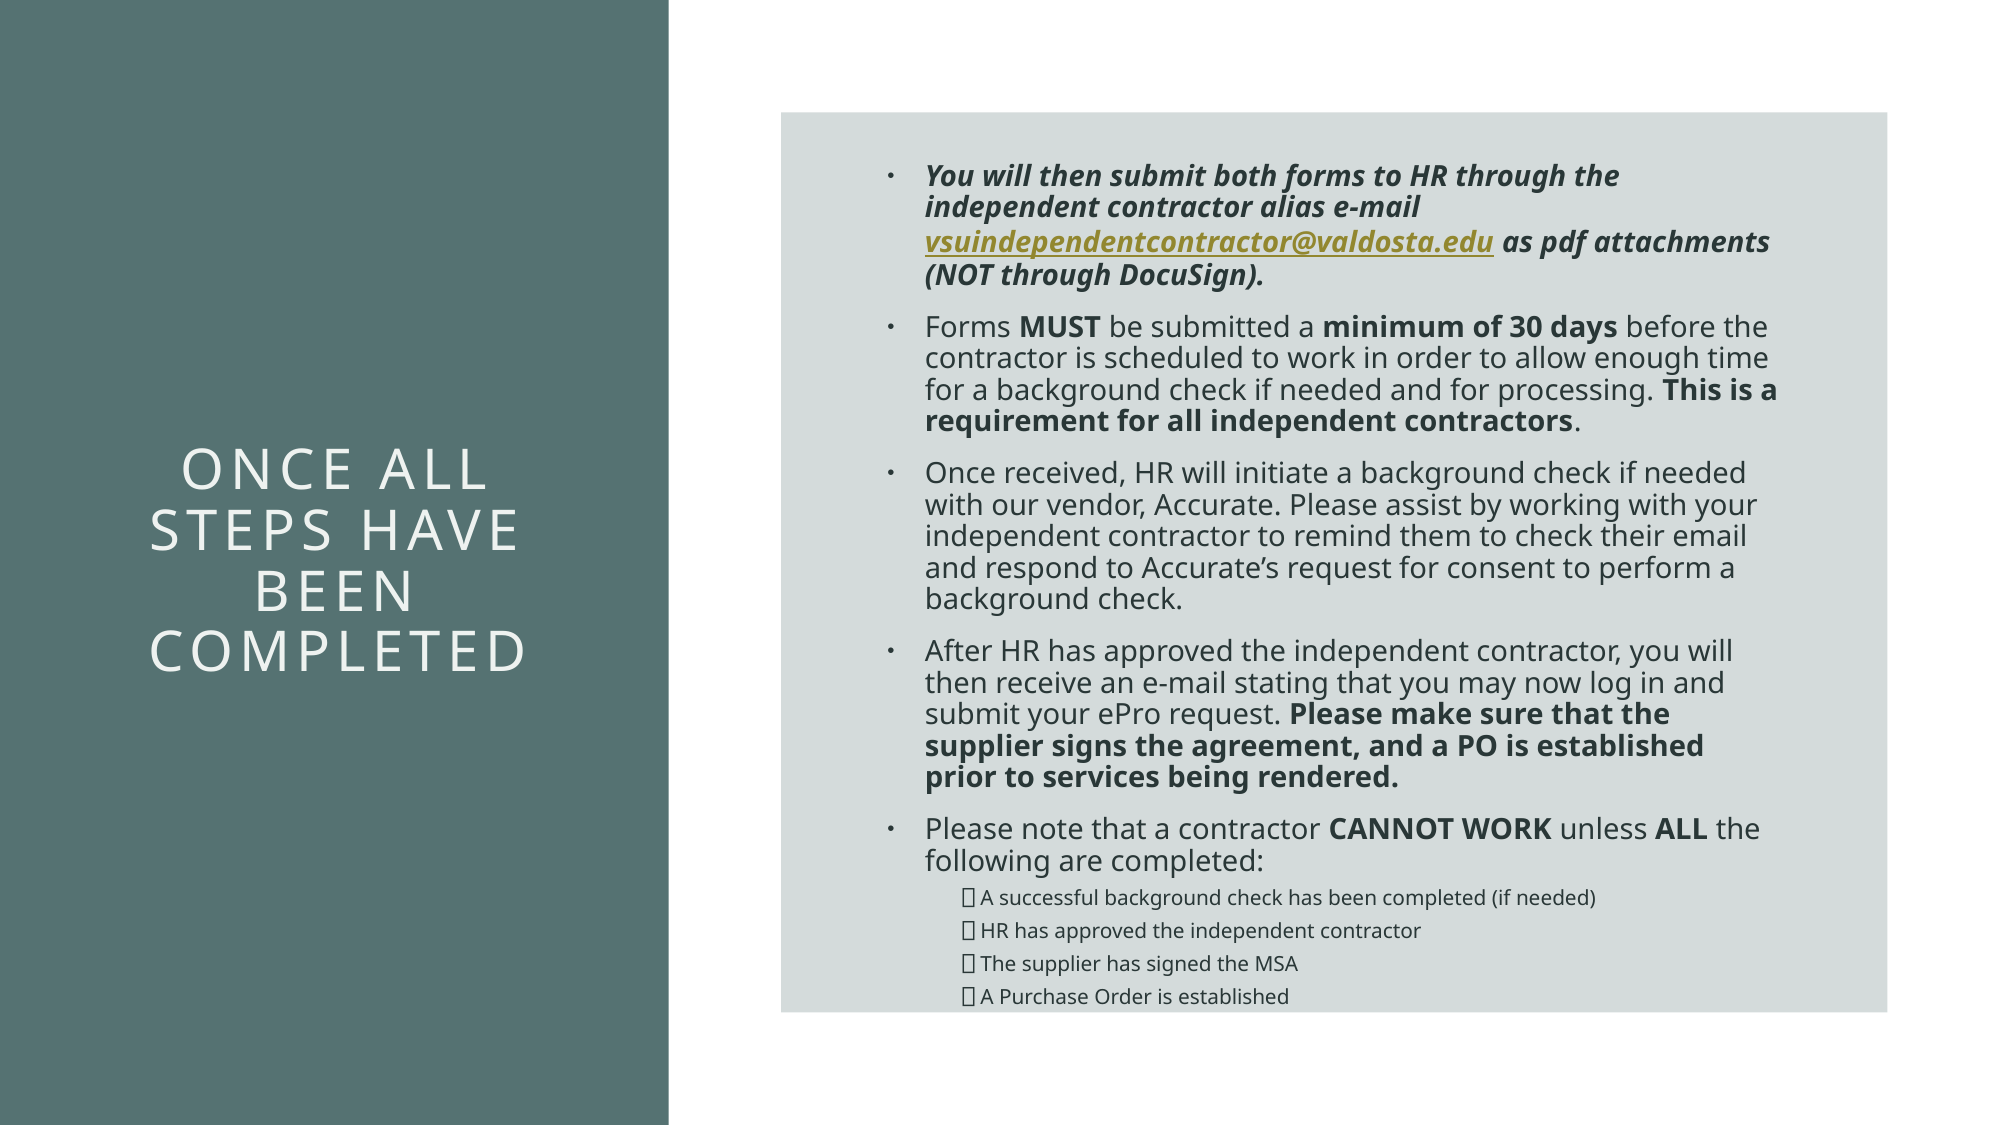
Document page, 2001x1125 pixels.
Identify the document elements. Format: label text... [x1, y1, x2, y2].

text_box [0, 0, 670, 1125]
title Once all steps have been completed [112, 224, 563, 900]
text_box [670, 0, 2000, 1125]
text_box [780, 111, 1888, 1013]
list You will then submit both forms to HR through the independent contractor alias e-mail vsuindependentcontractor@valdosta.edu as pdf attachments (NOT through DocuSign). Forms MUST be submitted a minimum of 30 days before the contractor is scheduled to work in order to allow enough time for a background check if needed and for processing. This is a requirement for all independent contractors. Once received, HR will initiate a background check if needed with our vendor, Accurate. Please assist by working with your independent contractor to remind them to check their email and respond to Accurate’s request for consent to perform a background check. After HR has approved the independent contractor, you will then receive an e-mail stating that you may now log in and submit your ePro request. Please make sure that the supplier signs the agreement, and a PO is established prior to services being rendered. Please note that a contractor CANNOT WORK unless ALL the following are completed: ⎕ A successful background check has been completed (if needed) ⎕ HR has approved the independent contractor ⎕ The supplier has signed the MSA ⎕ A Purchase Order is established [872, 224, 1797, 998]
